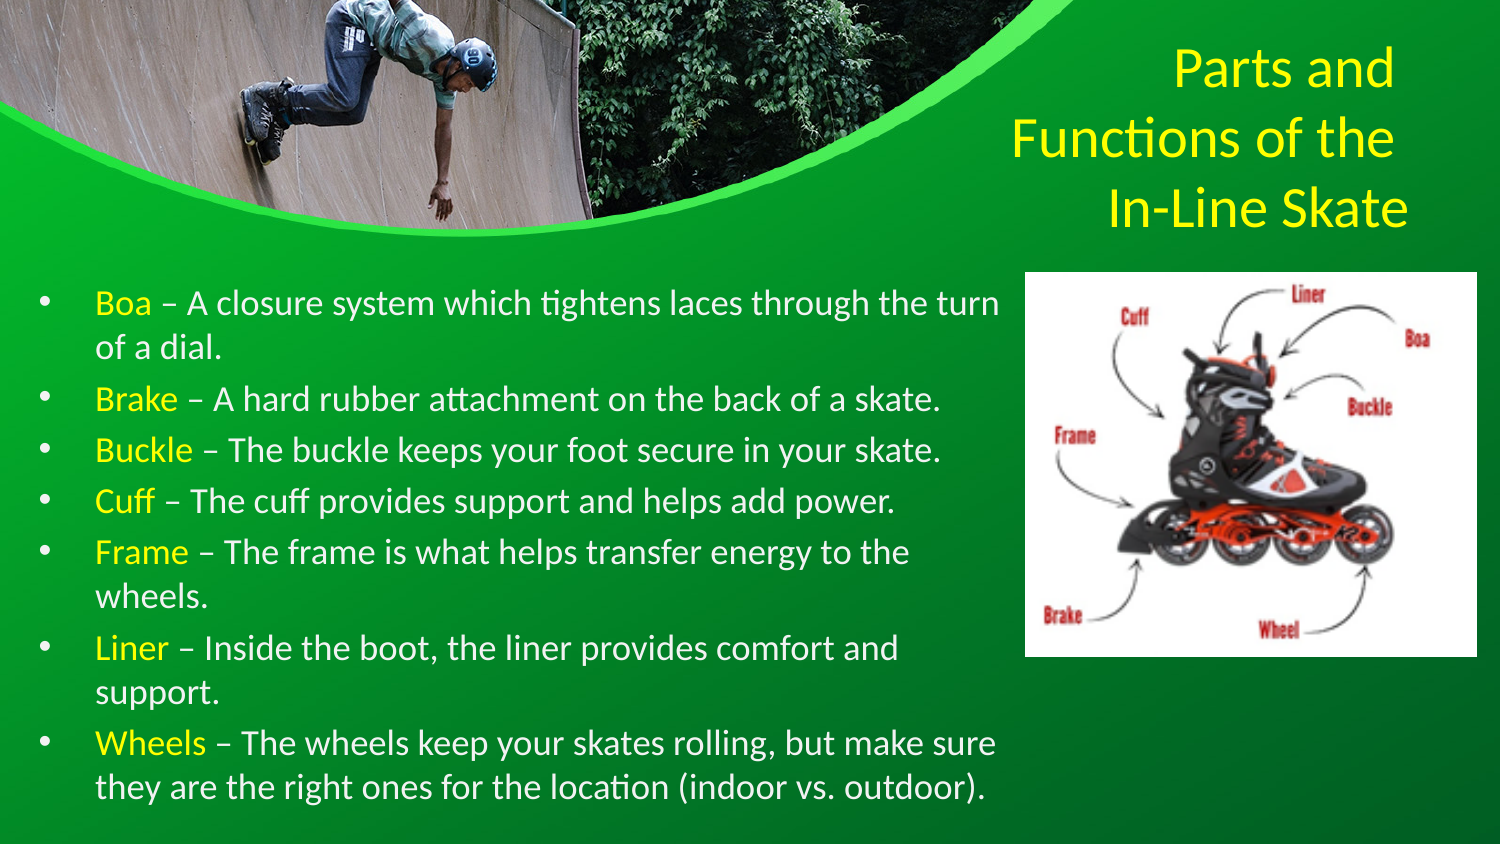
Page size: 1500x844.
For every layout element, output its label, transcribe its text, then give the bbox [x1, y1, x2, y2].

list Boa – A closure system which tightens laces through the turn of a dial. Brake – A hard rubber attachment on the back of a skate. Buckle – The buckle keeps your foot secure in your skate. Cuff – The cuff provides support and helps add power. Frame – The frame is what helps transfer energy to the wheels. Liner – Inside the boot, the liner provides comfort and support. Wheels – The wheels keep your skates rolling, but make sure they are the right ones for the location (indoor vs. outdoor). [23, 271, 1026, 844]
title Parts and Functions of the In-Line Skate [71, 21, 1425, 247]
picture [0, 0, 1500, 844]
